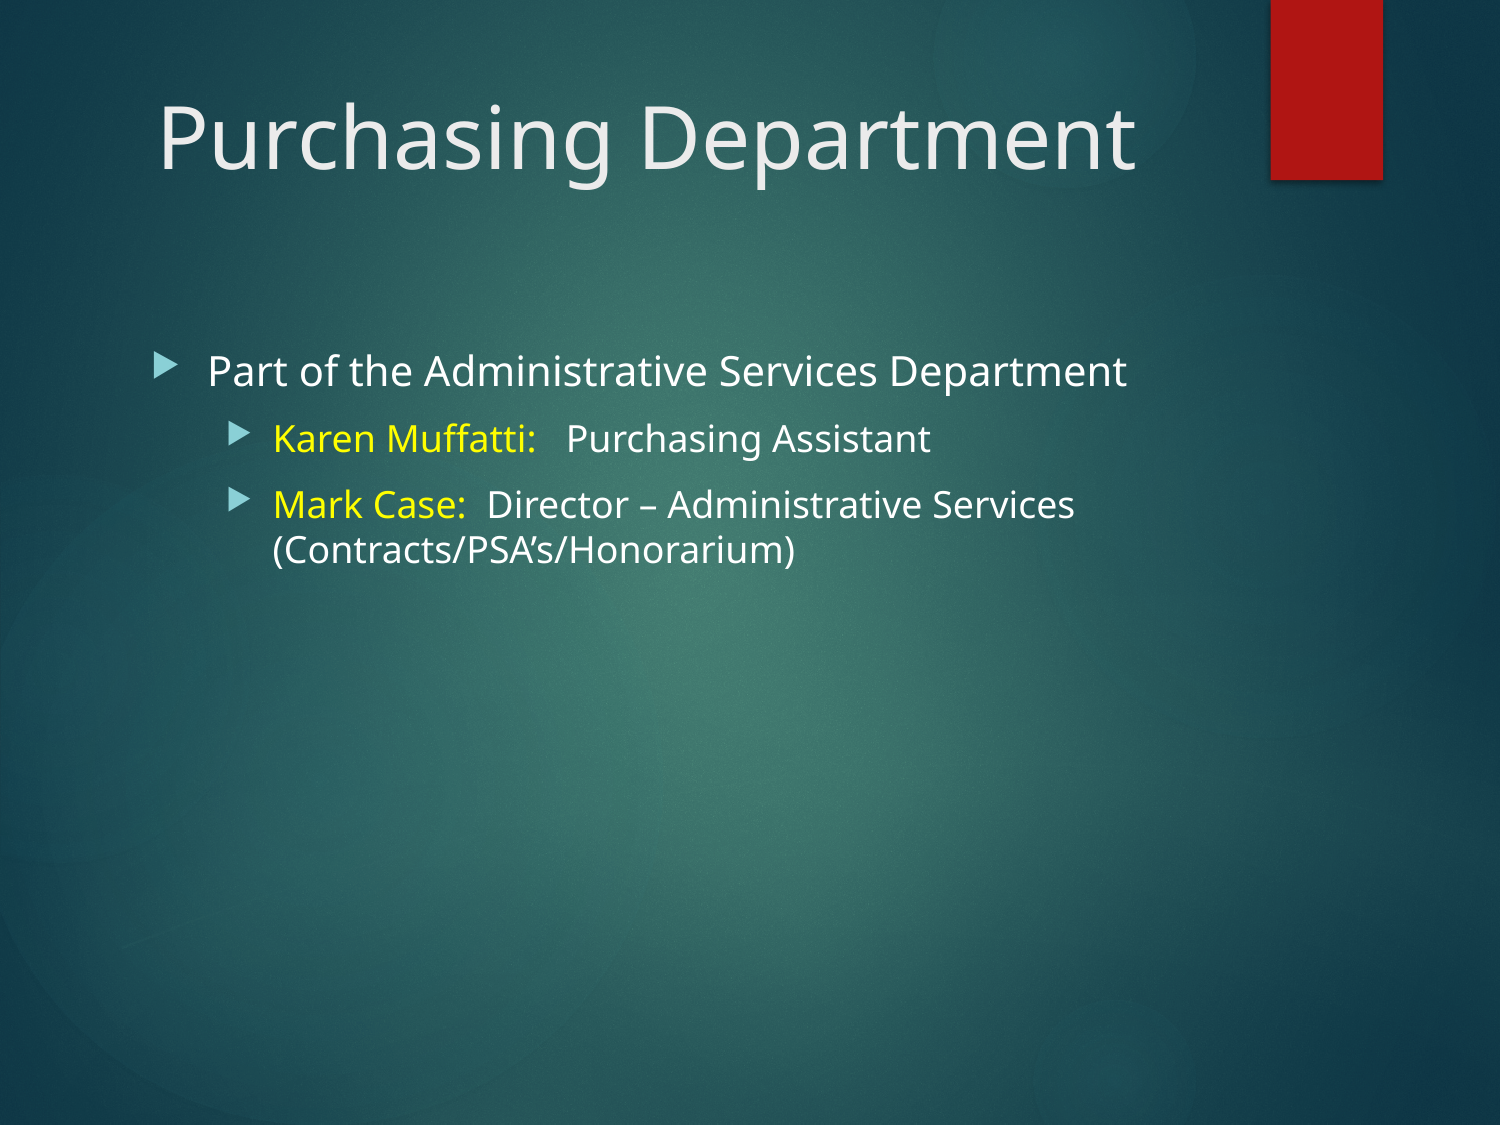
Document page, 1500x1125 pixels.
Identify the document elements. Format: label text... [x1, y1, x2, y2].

list Part of the Administrative Services Department Karen Muffatti: Purchasing Assistant Mark Case: Director – Administrative Services (Contracts/PSA’s/Honorarium) [135, 336, 1237, 1025]
title Purchasing Department [79, 74, 1237, 304]
